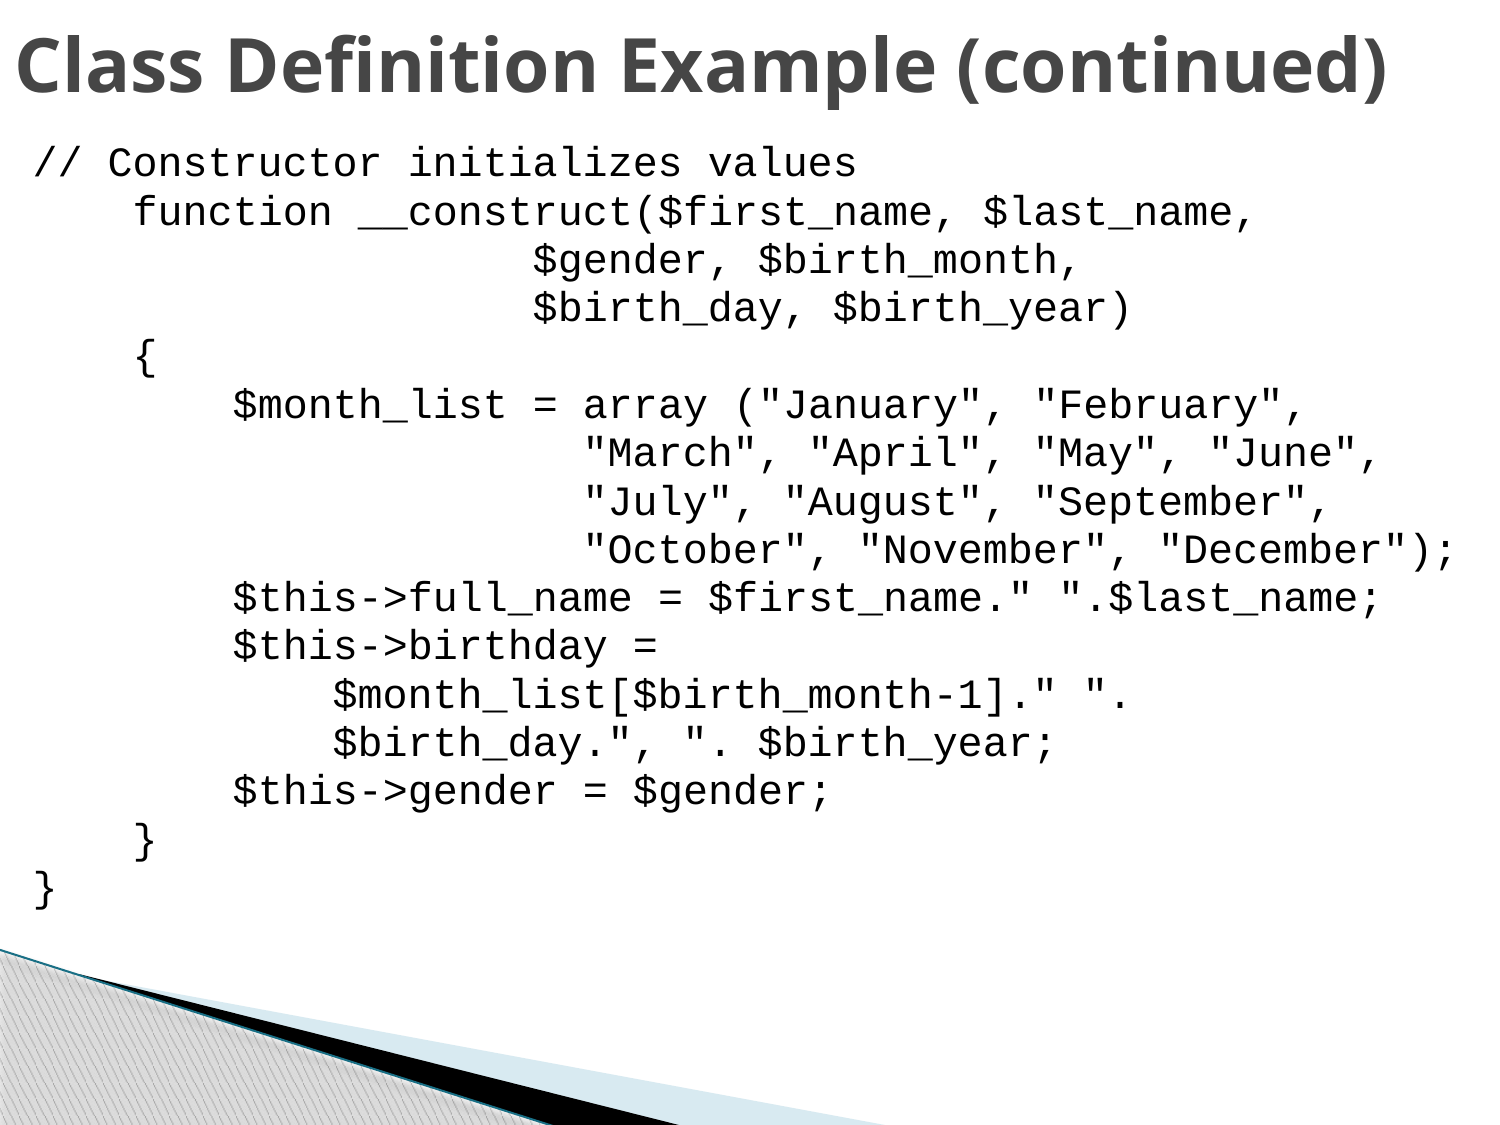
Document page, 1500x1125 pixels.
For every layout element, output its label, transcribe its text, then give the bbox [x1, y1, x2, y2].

list // Constructor initializes values function __construct($first_name, $last_name, $gender, $birth_month, $birth_day, $birth_year) { $month_list = array ("January", "February", "March", "April", "May", "June", "July", "August", "September", "October", "November", "December"); $this->full_name = $first_name." ".$last_name; $this->birthday = $month_list[$birth_month-1]." ". $birth_day.", ". $birth_year; $this->gender = $gender; } } [0, 137, 1500, 1063]
title Class Definition Example (continued) [0, 0, 1500, 125]
